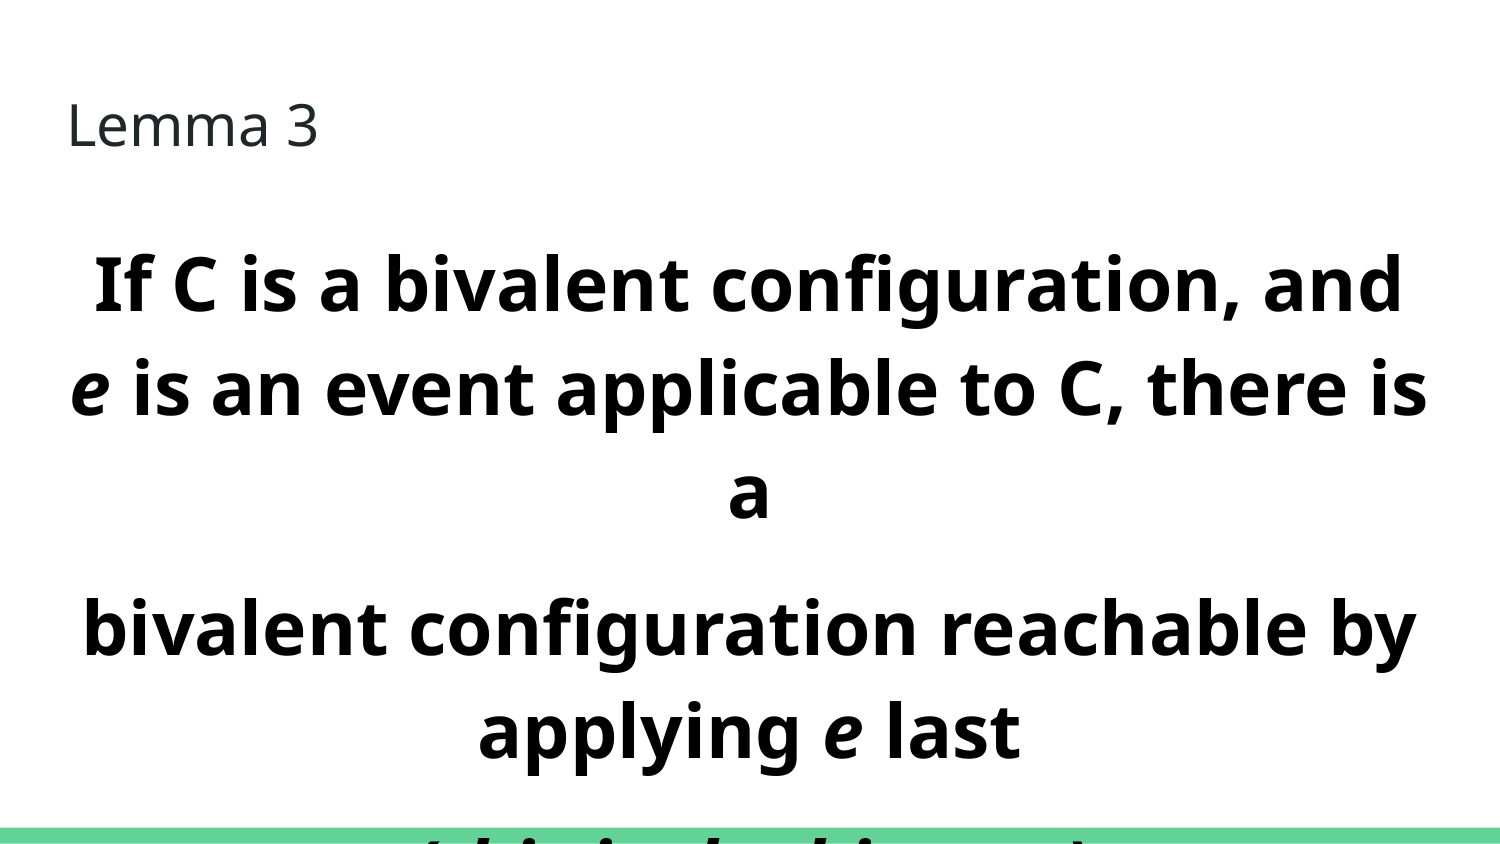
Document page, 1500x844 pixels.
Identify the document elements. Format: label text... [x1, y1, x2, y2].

title Lemma 3 [51, 72, 1449, 167]
list If C is a bivalent configuration, and e is an event applicable to C, there is a bivalent configuration reachable by applying e last (this is the big one) [51, 208, 1449, 769]
